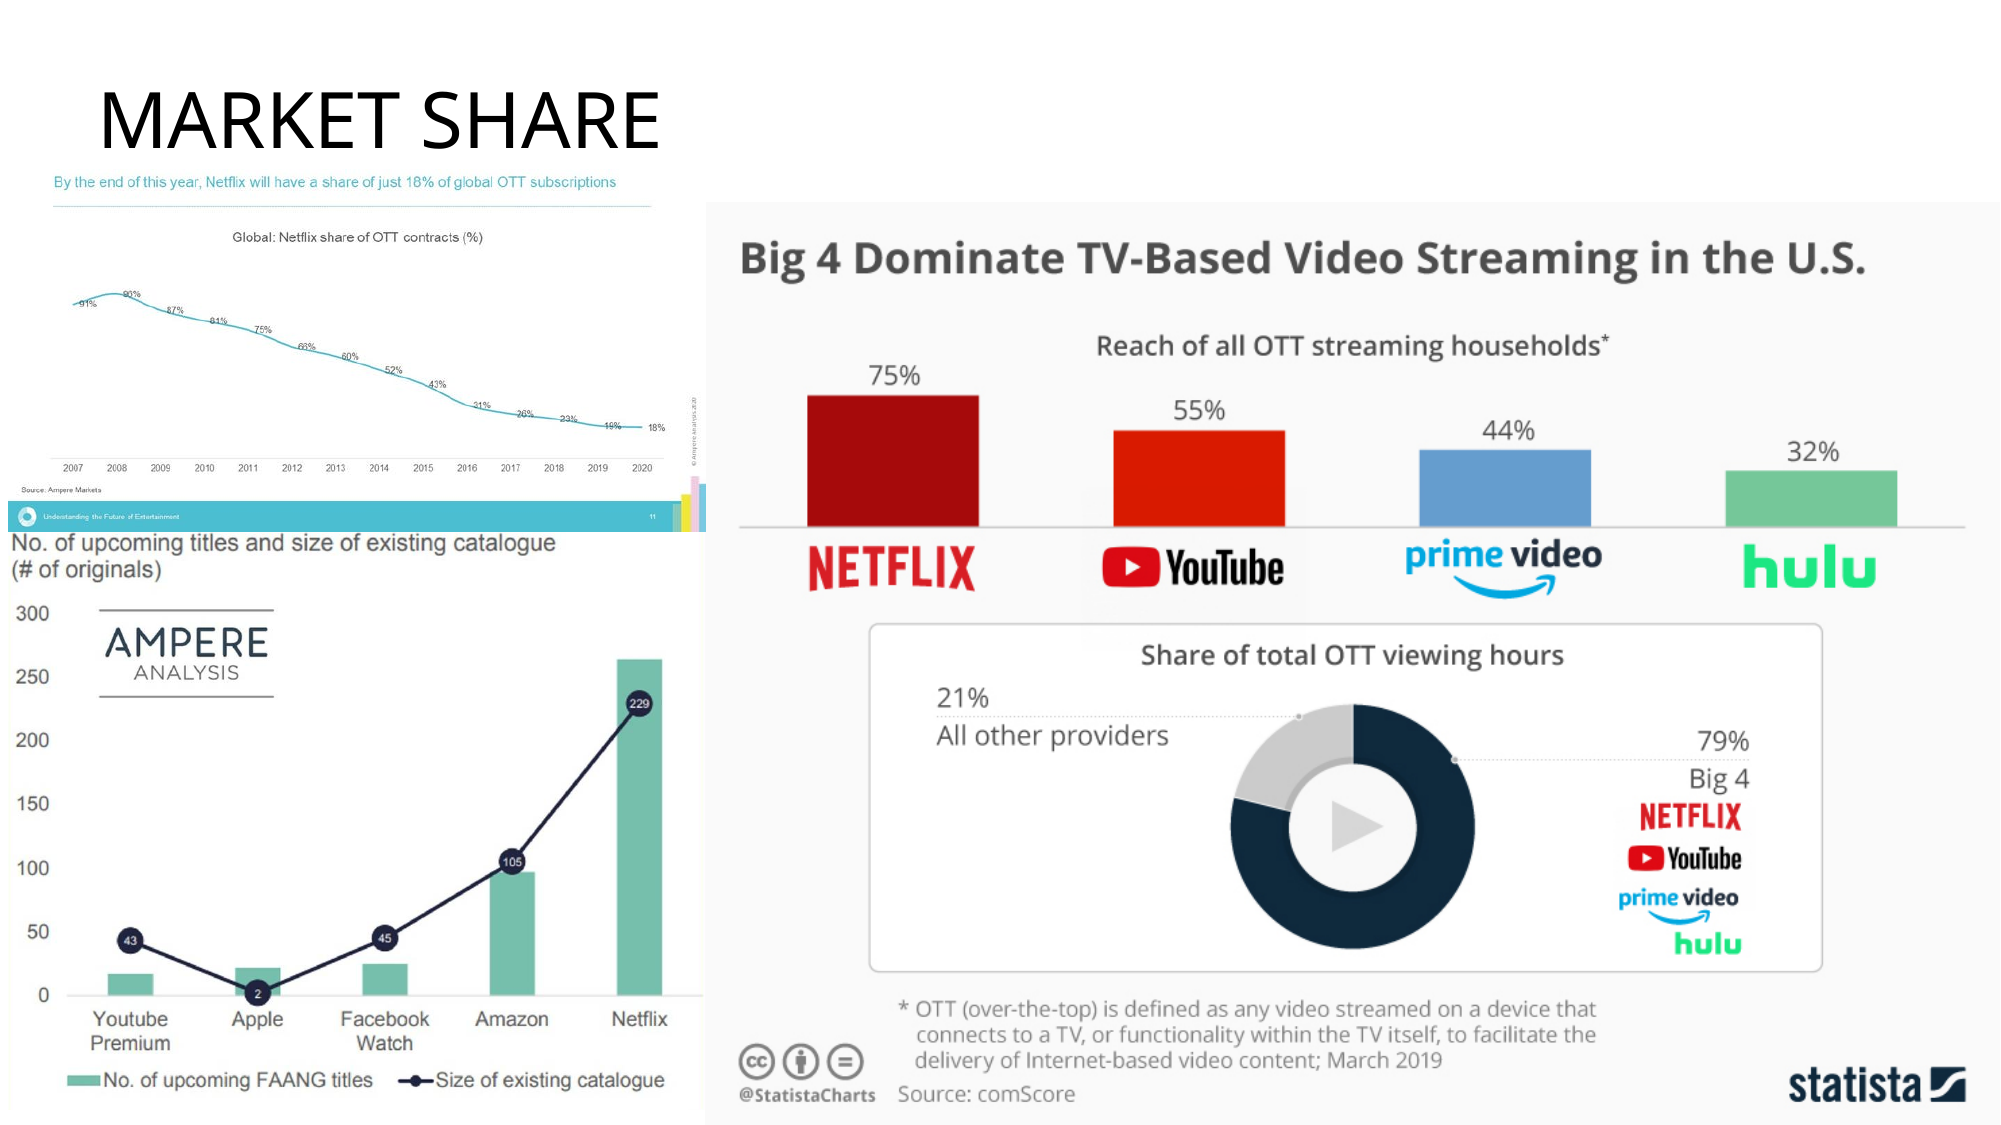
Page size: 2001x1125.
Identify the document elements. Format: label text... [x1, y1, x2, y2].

text_box MARKET SHARE [82, 44, 766, 202]
picture [7, 169, 2000, 1125]
